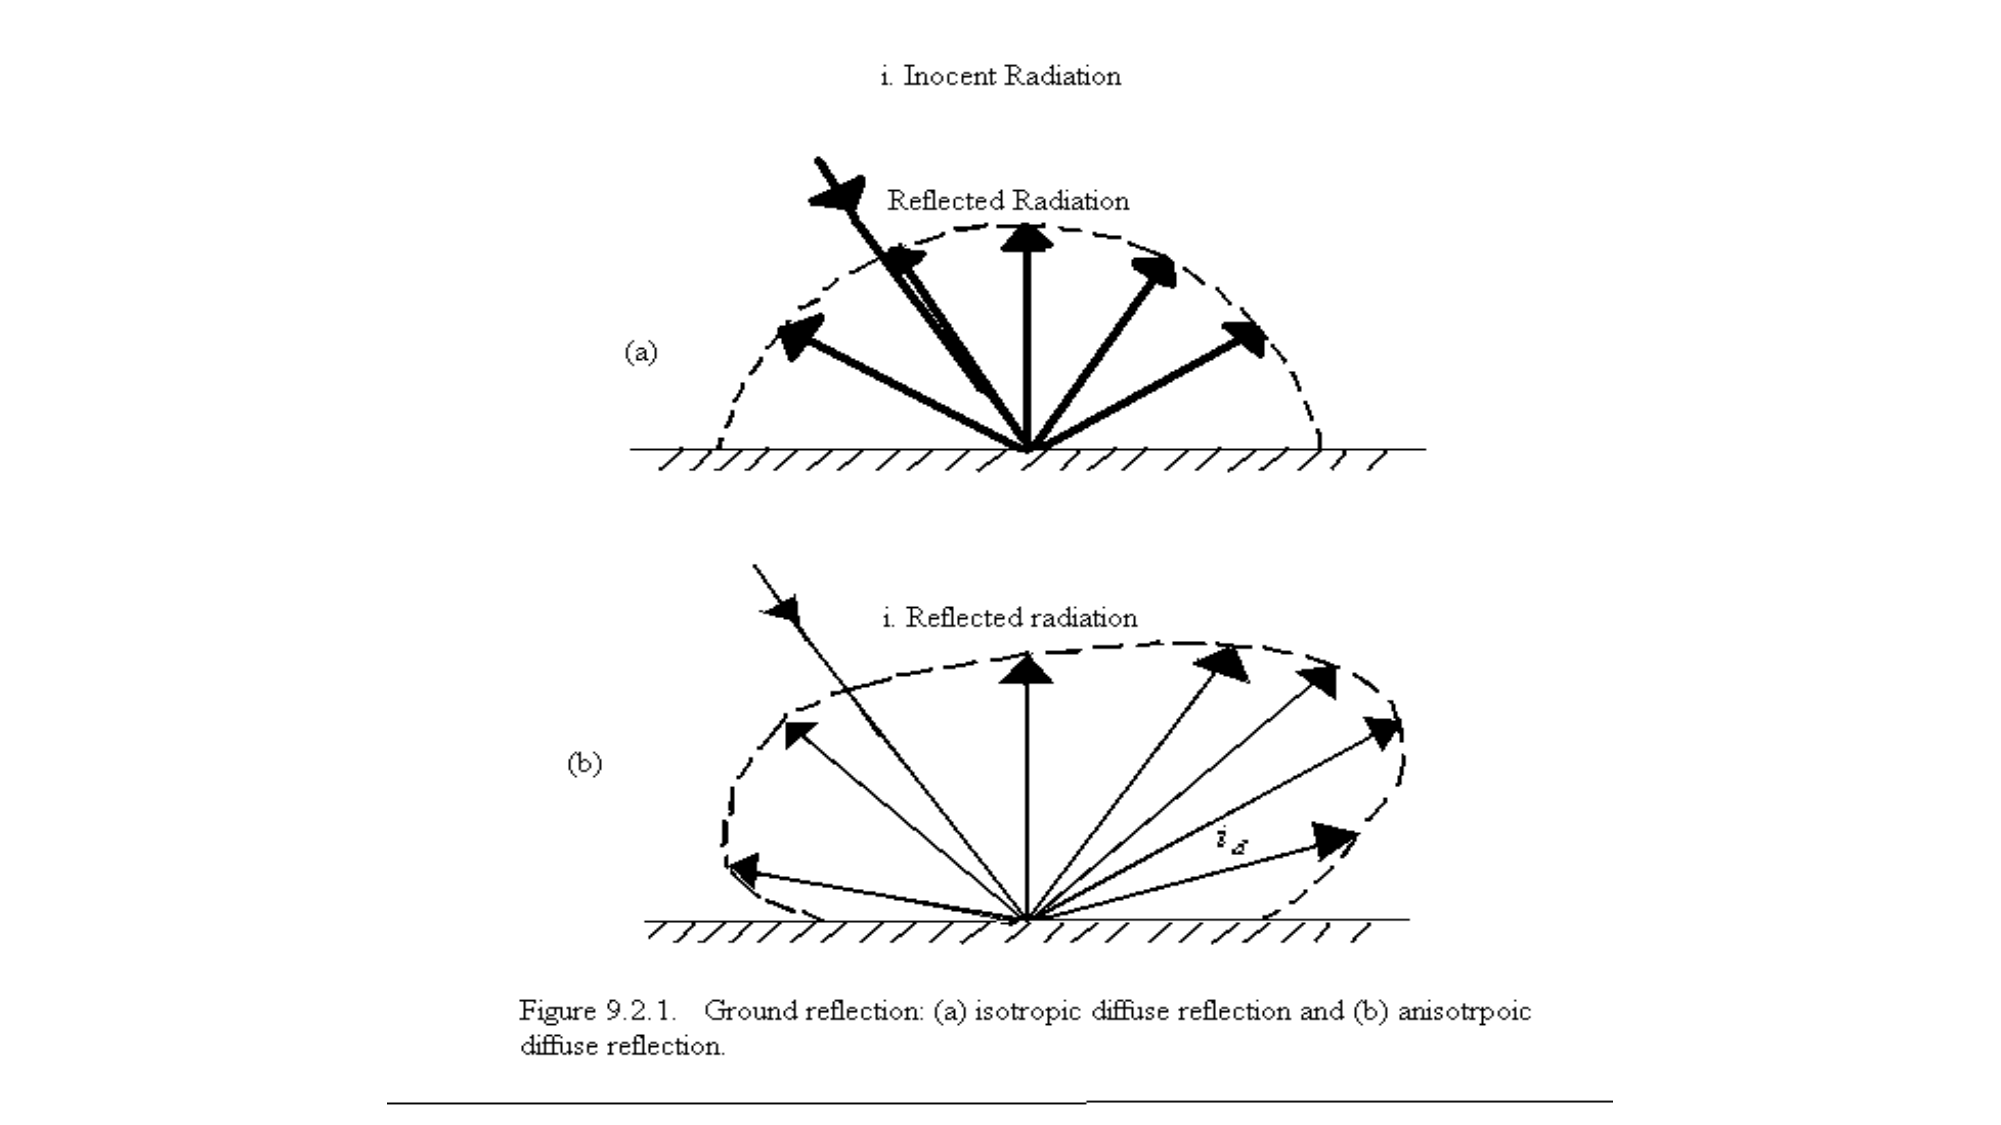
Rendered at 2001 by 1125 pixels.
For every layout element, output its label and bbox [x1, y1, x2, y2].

picture [387, 0, 1613, 1125]
